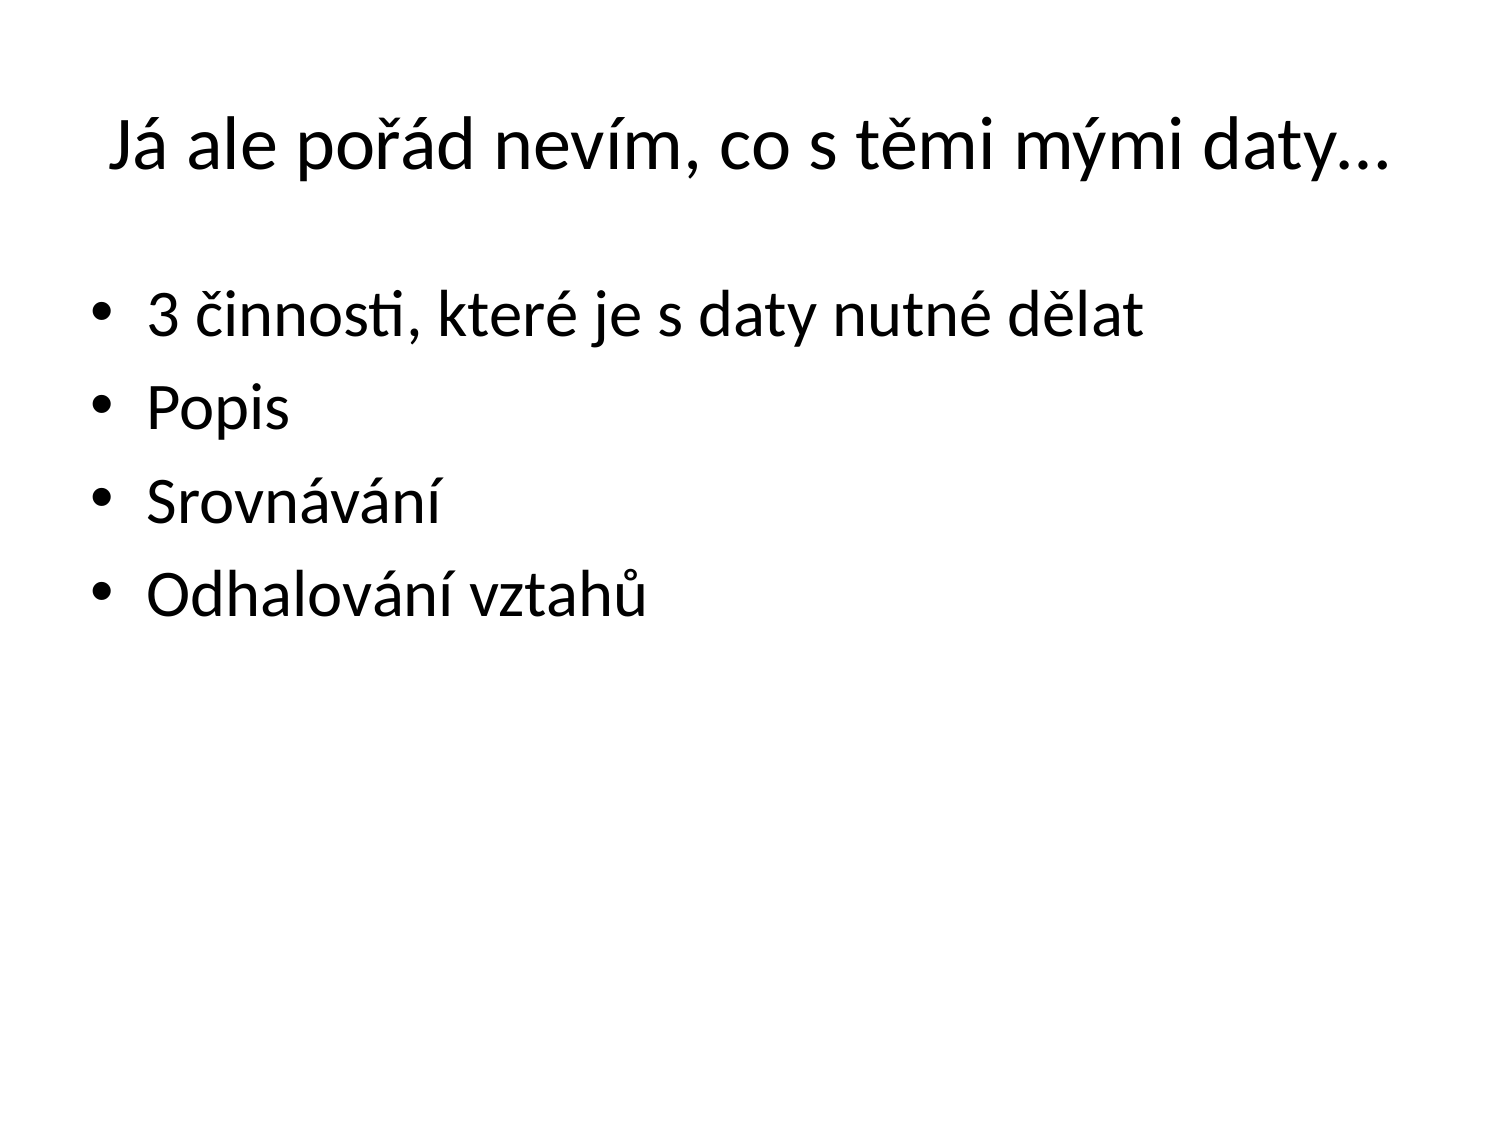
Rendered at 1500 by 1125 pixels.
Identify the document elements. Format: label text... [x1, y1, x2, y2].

title Já ale pořád nevím, co s těmi mými daty… [75, 45, 1425, 233]
list 3 činnosti, které je s daty nutné dělat Popis Srovnávání Odhalování vztahů [75, 262, 1425, 1005]
